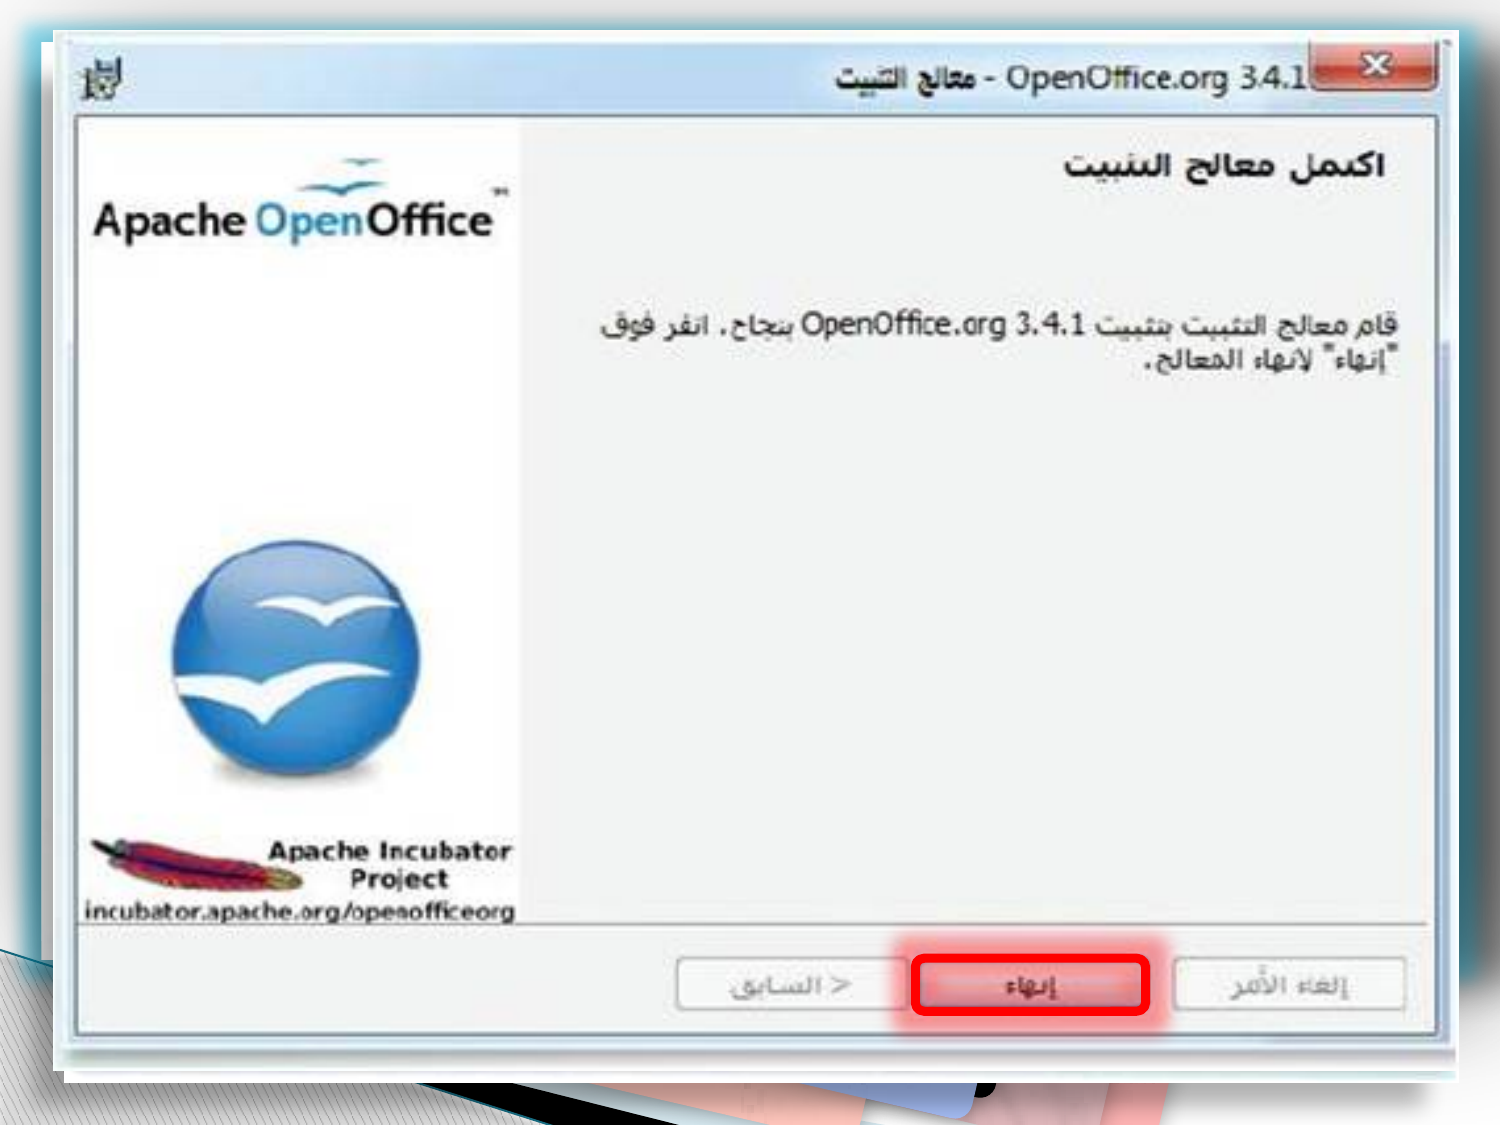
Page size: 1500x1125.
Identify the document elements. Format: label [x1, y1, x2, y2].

picture [41, 30, 1459, 1083]
